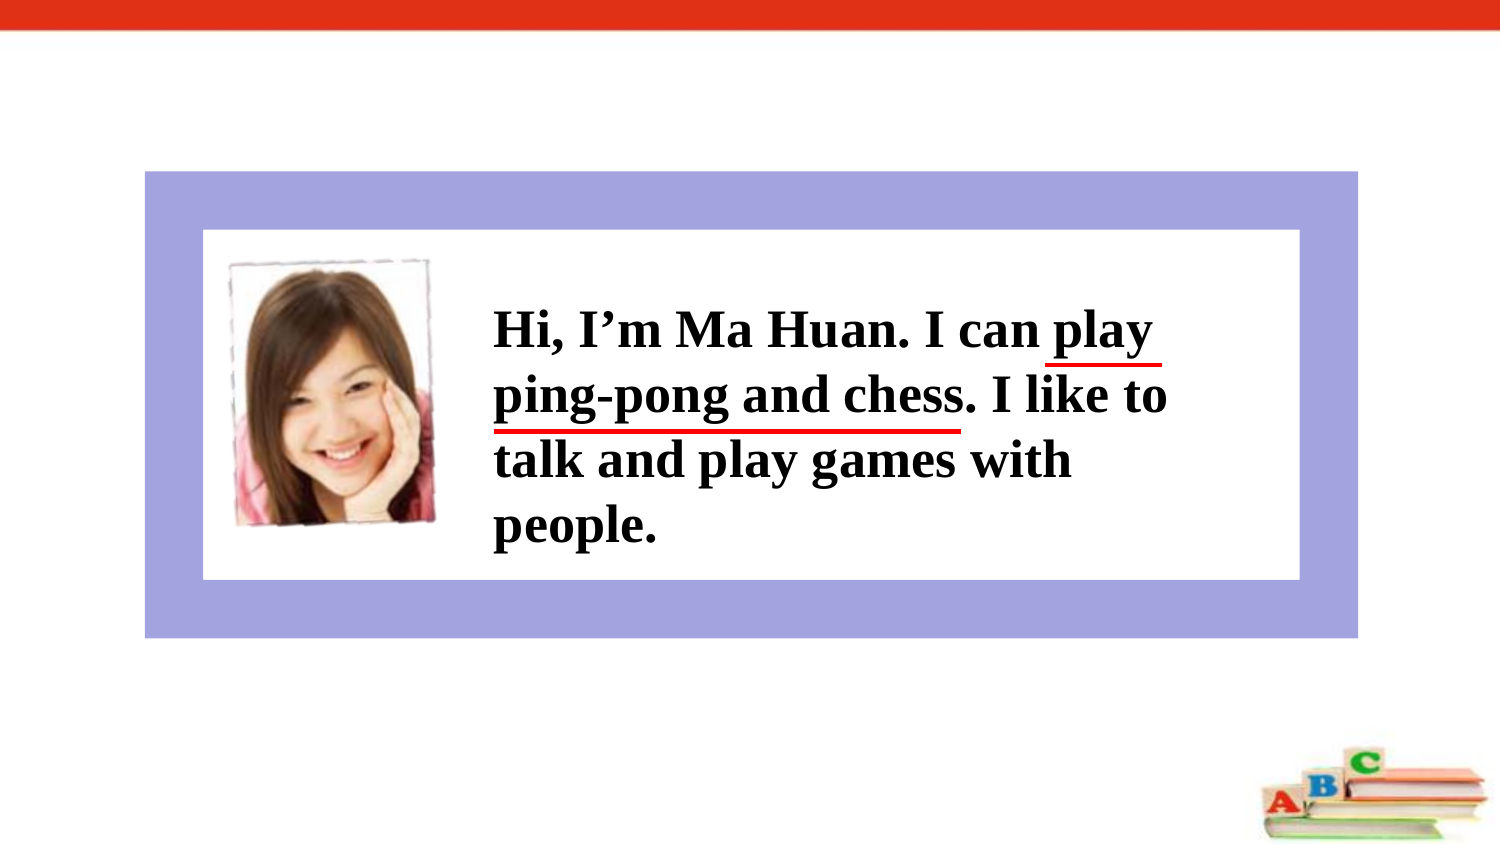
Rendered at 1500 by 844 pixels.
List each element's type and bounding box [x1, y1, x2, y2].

picture [0, 0, 1500, 844]
text_box [144, 171, 1359, 639]
